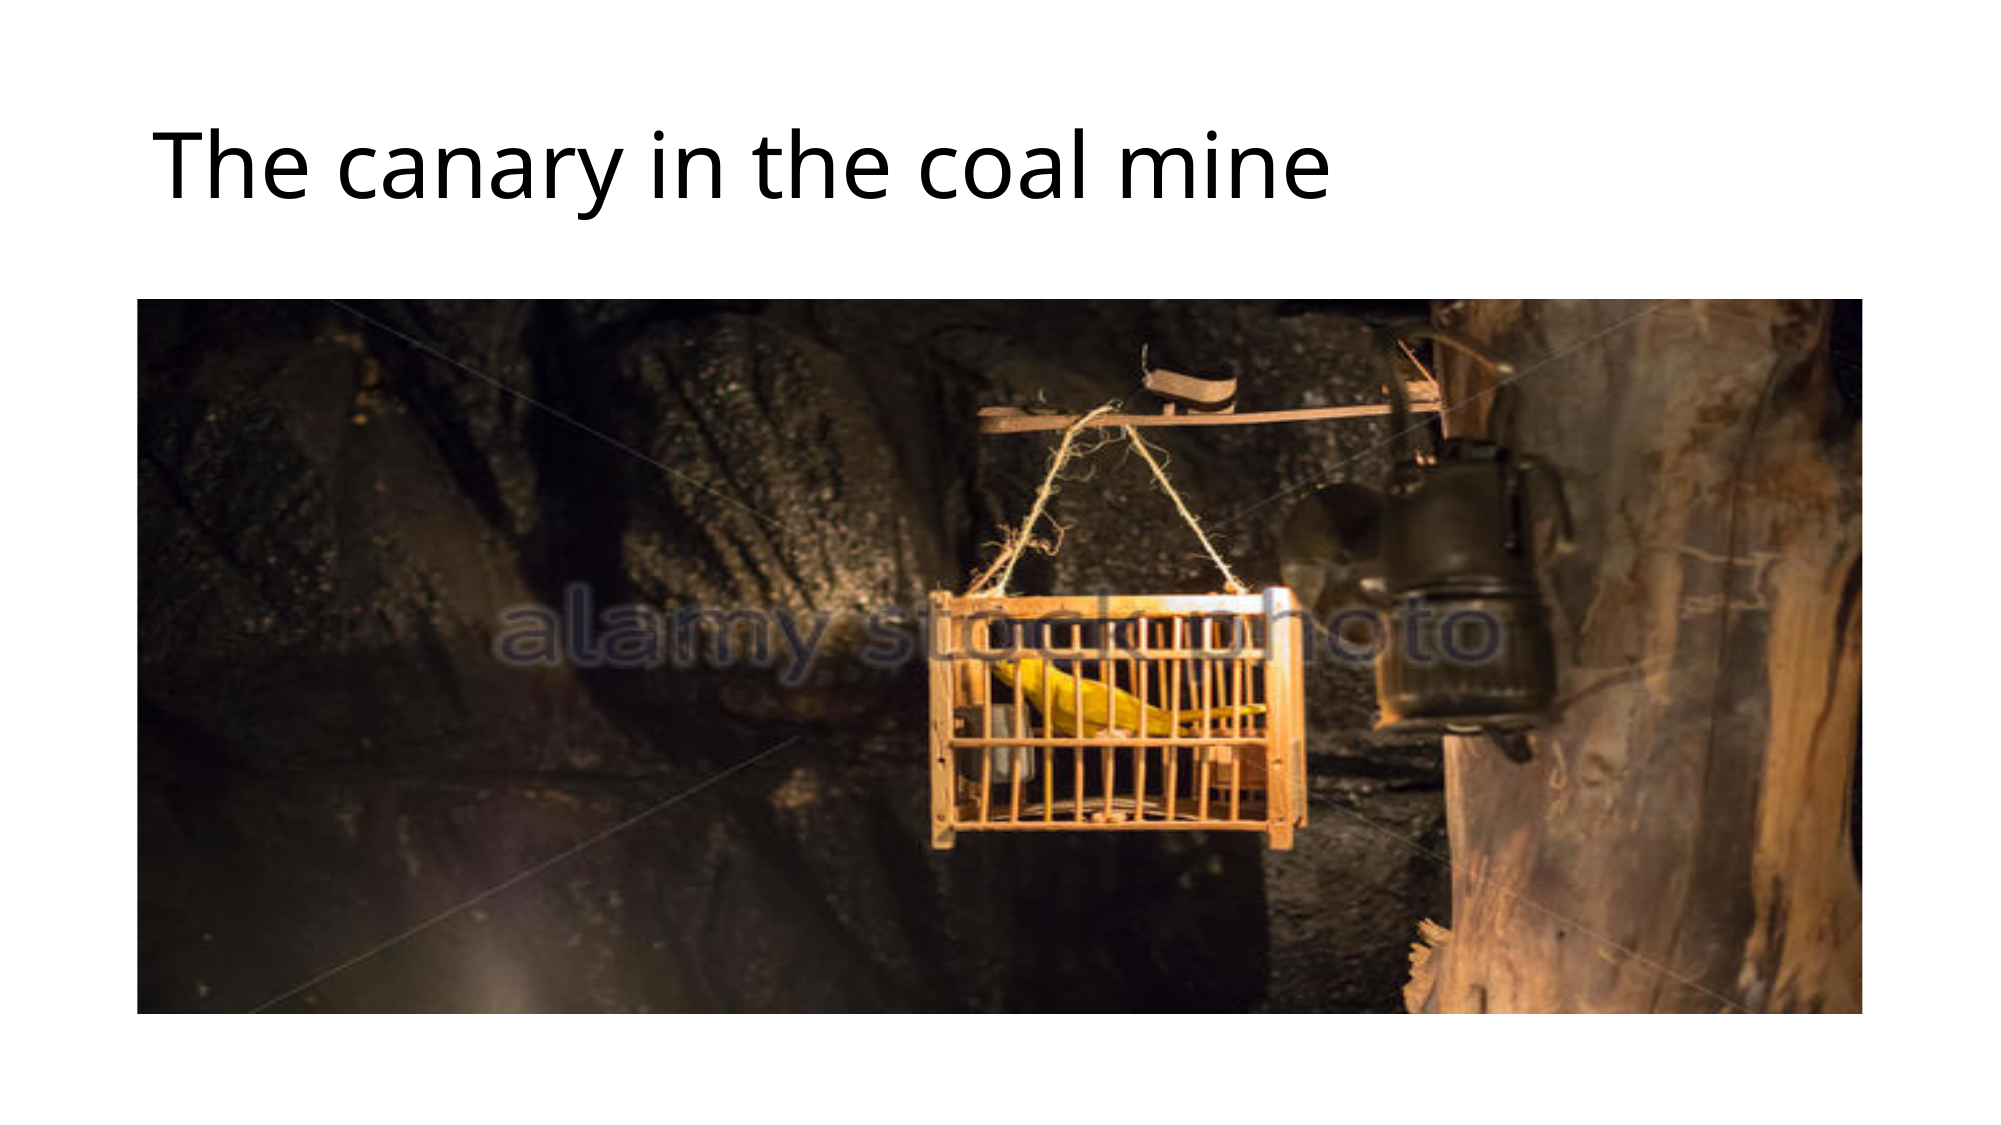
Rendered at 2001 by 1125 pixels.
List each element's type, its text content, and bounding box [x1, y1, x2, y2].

title The canary in the coal mine [137, 59, 1863, 278]
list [137, 299, 1863, 1014]
